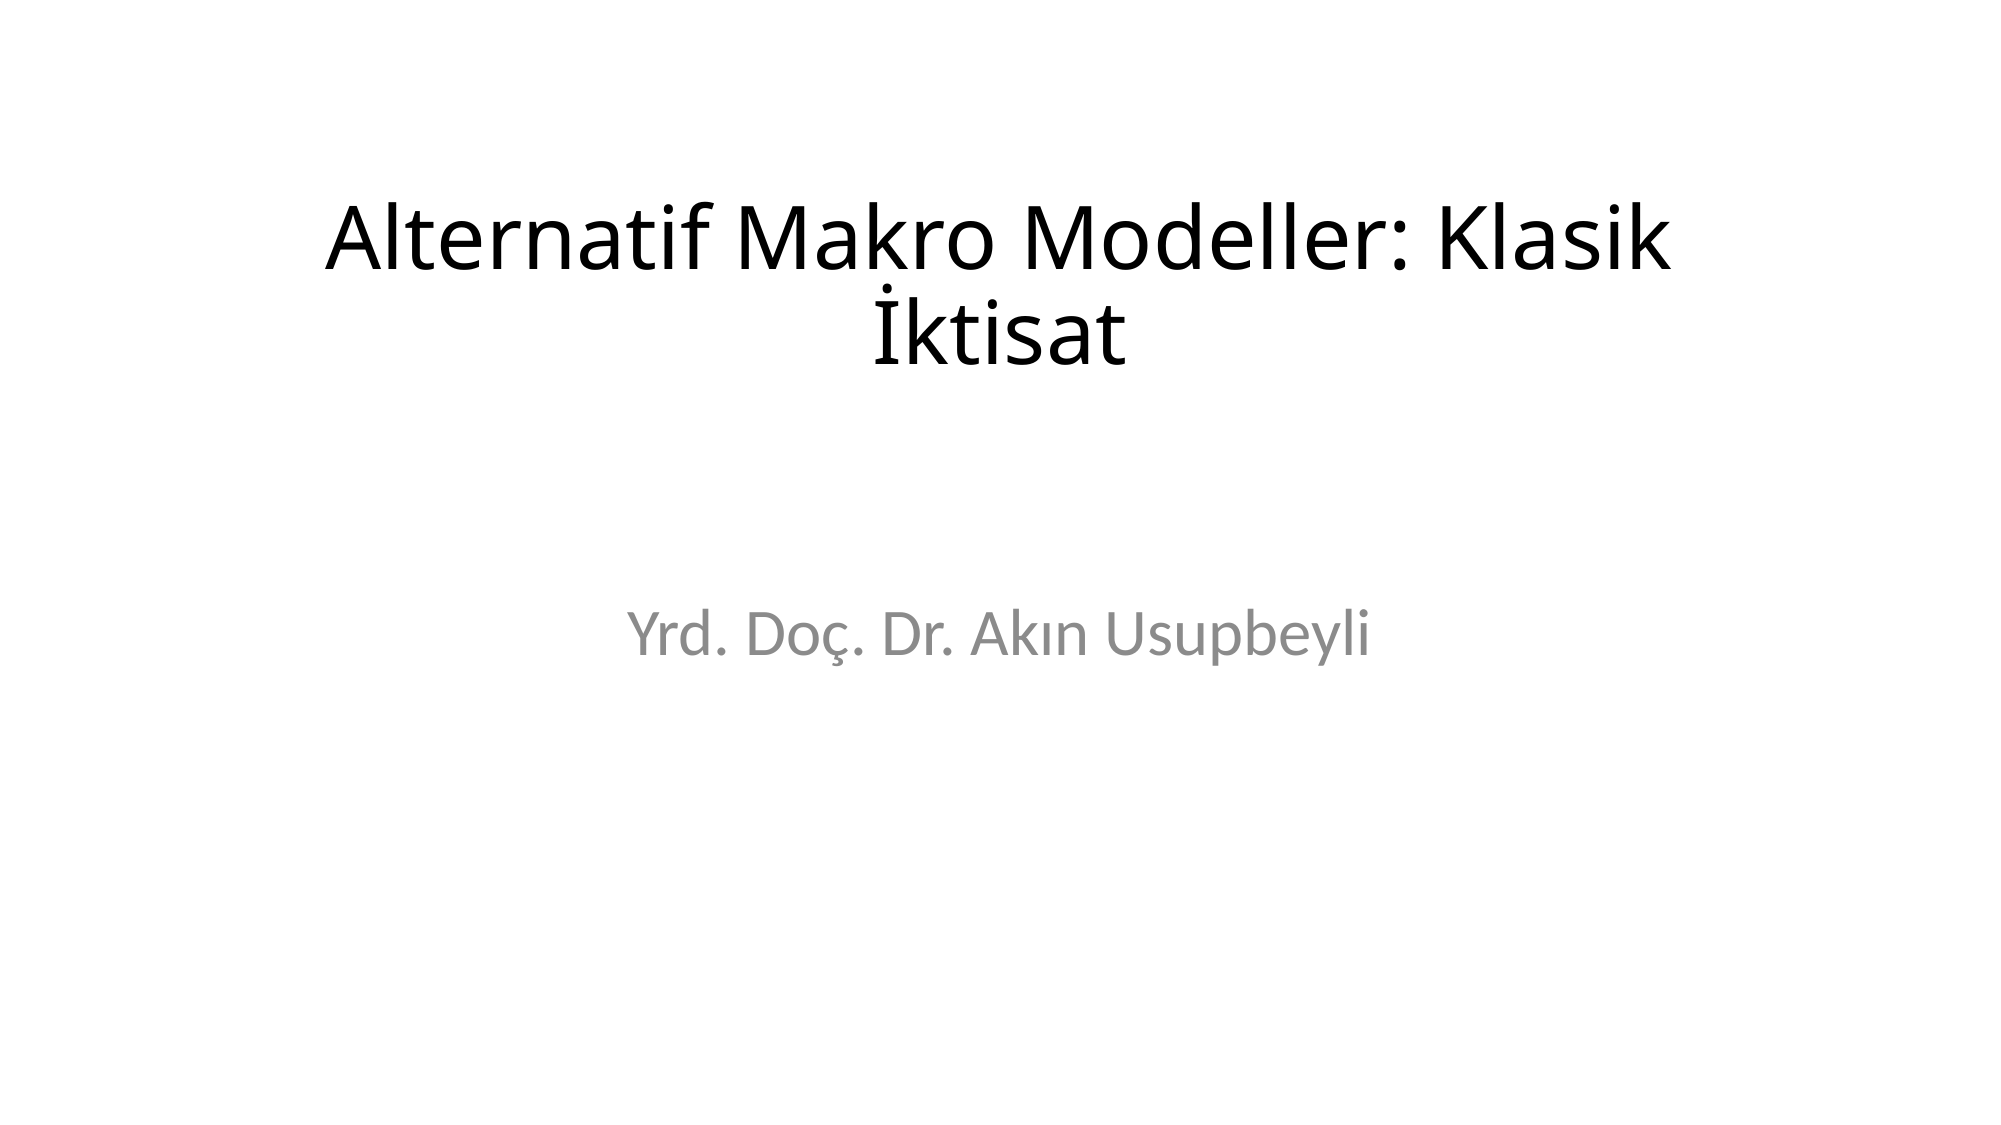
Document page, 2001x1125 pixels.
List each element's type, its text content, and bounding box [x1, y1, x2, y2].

subtitle Yrd. Doç. Dr. Akın Usupbeyli [249, 590, 1750, 863]
title Alternatif Makro Modeller: Klasik İktisat [249, 184, 1750, 391]
